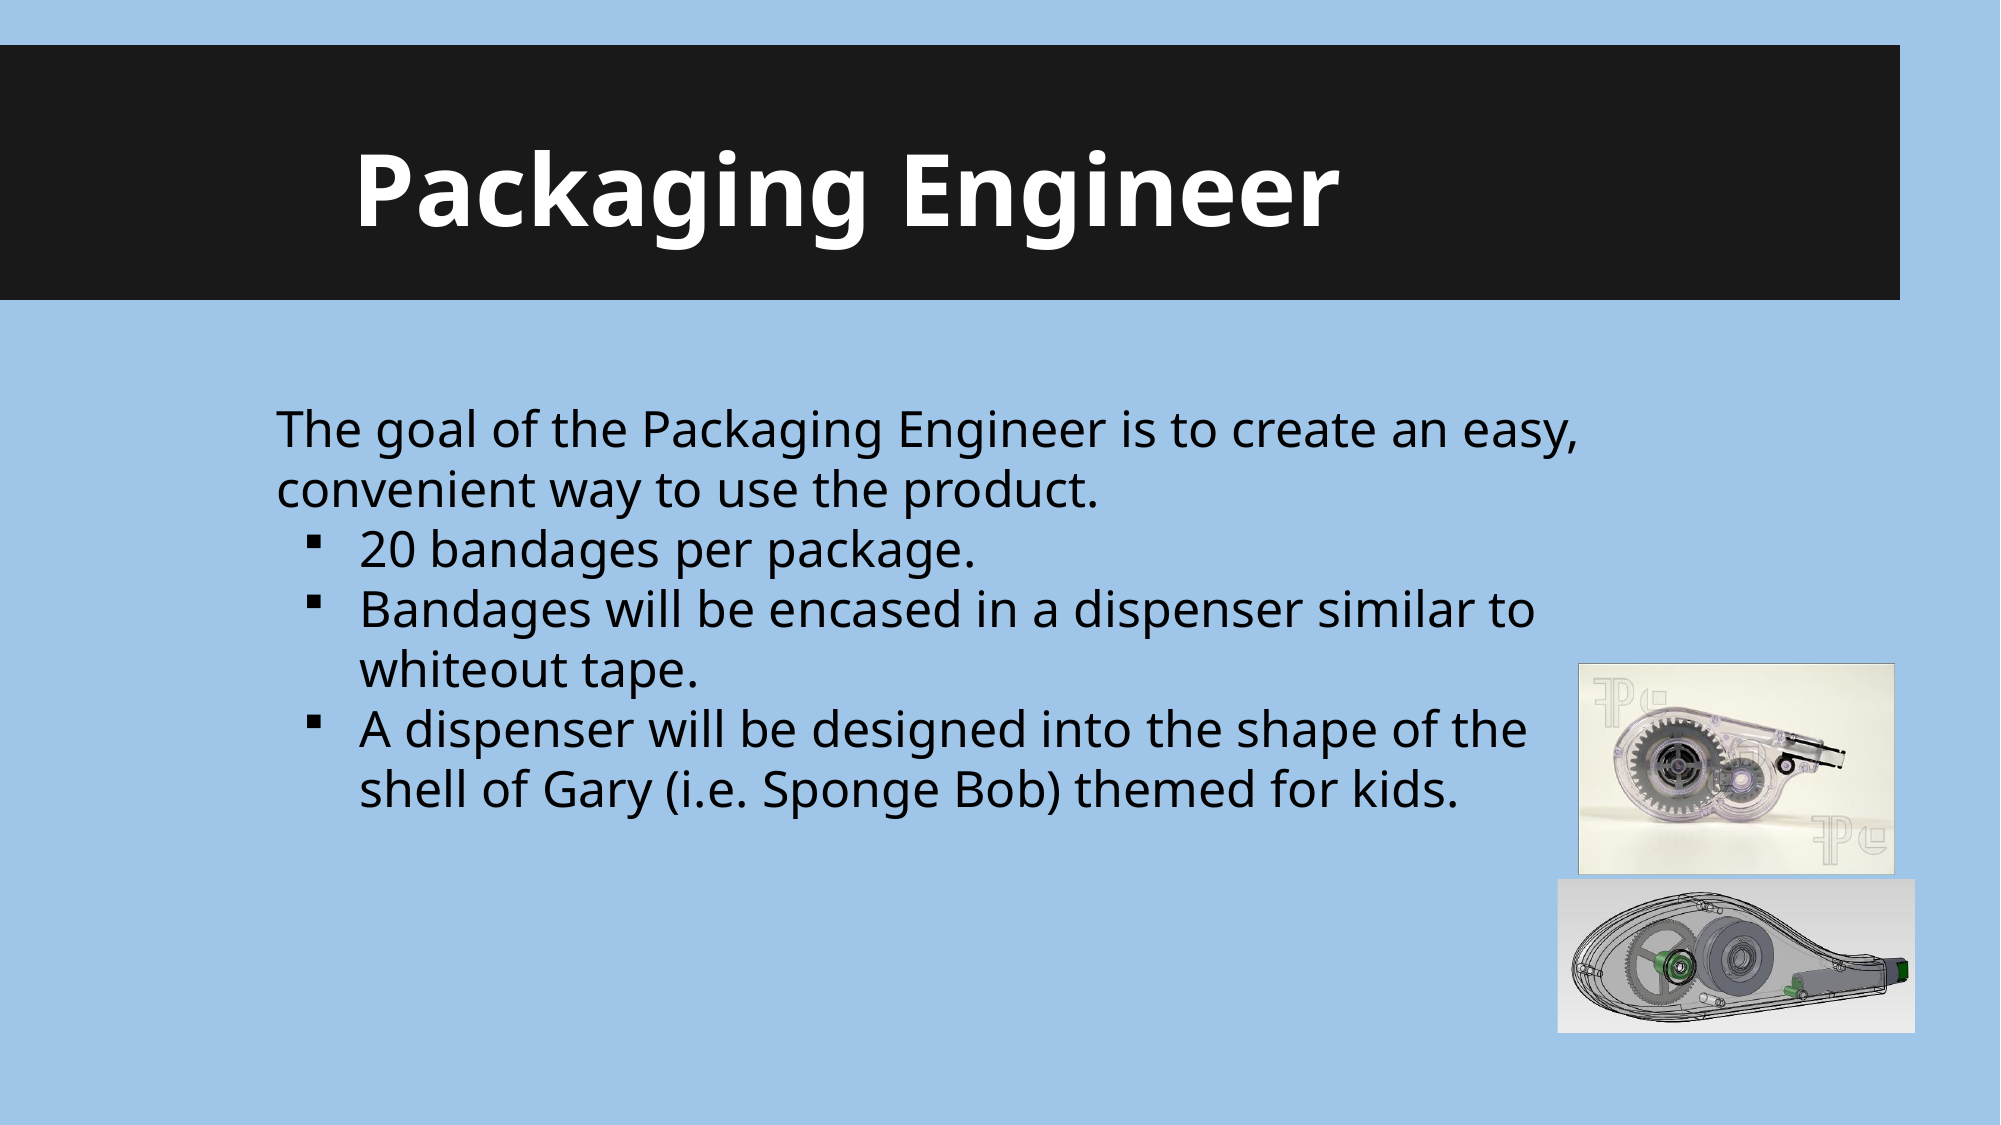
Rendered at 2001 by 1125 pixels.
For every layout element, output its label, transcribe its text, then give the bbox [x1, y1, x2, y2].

title Packaging Engineer [337, 73, 1688, 262]
picture [1557, 879, 1916, 1033]
picture [1577, 663, 1895, 875]
list The goal of the Packaging Engineer is to create an easy, convenient way to use the product. 20 bandages per package. Bandages will be encased in a dispenser similar to whiteout tape. A dispenser will be designed into the shape of the shell of Gary (i.e. Sponge Bob) themed for kids. [261, 382, 1612, 952]
